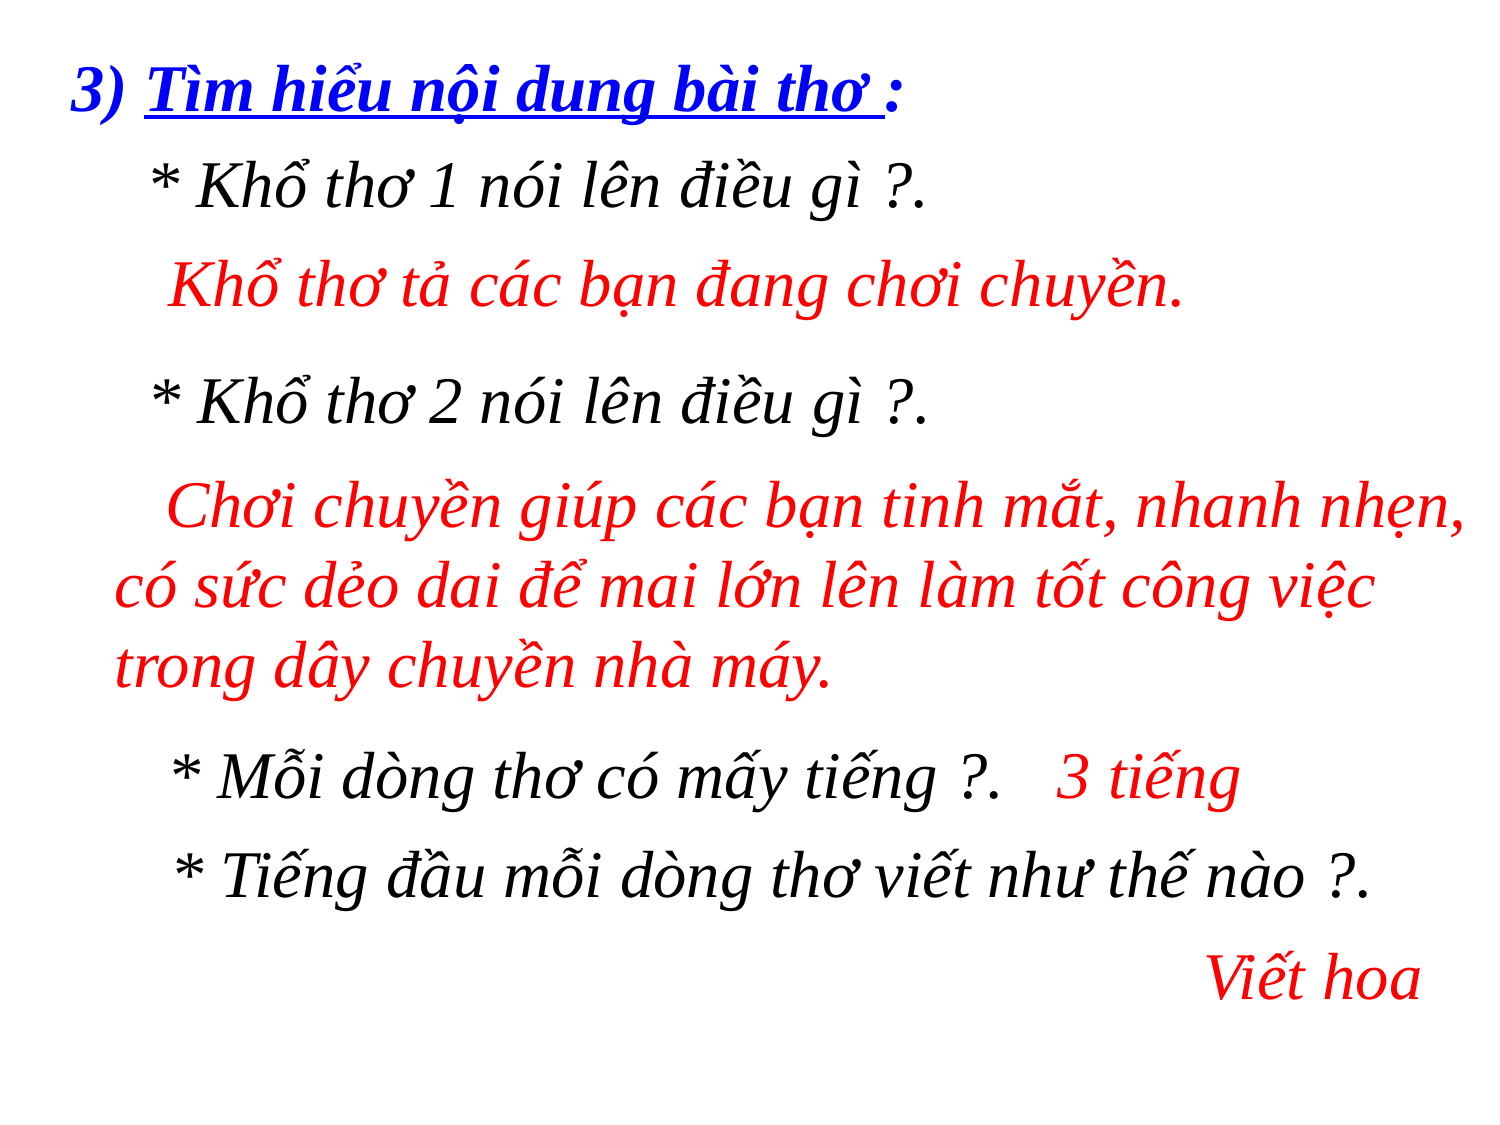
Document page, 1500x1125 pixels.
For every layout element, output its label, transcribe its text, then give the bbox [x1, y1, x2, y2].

text_box Viết hoa [1188, 925, 1438, 1021]
text_box * Khổ thơ 2 nói lên điều gì ?. [132, 349, 948, 445]
text_box Khổ thơ tả các bạn đang chơi chuyền. [153, 231, 1203, 327]
text_box * Khổ thơ 1 nói lên điều gì ?. [131, 133, 946, 229]
text_box 3 tiếng [1043, 724, 1257, 820]
text_box * Tiếng đầu mỗi dòng thơ viết như thế nào ?. [156, 823, 1391, 919]
text_box 3) Tìm hiểu nội dung bài thơ : [56, 37, 938, 133]
text_box * Mỗi dòng thơ có mấy tiếng ?. [152, 724, 1022, 820]
text_box Chơi chuyền giúp các bạn tinh mắt, nhanh nhẹn, có sức dẻo dai để mai lớn lên làm tốt công việc trong dây chuyền nhà máy. [99, 453, 1500, 708]
